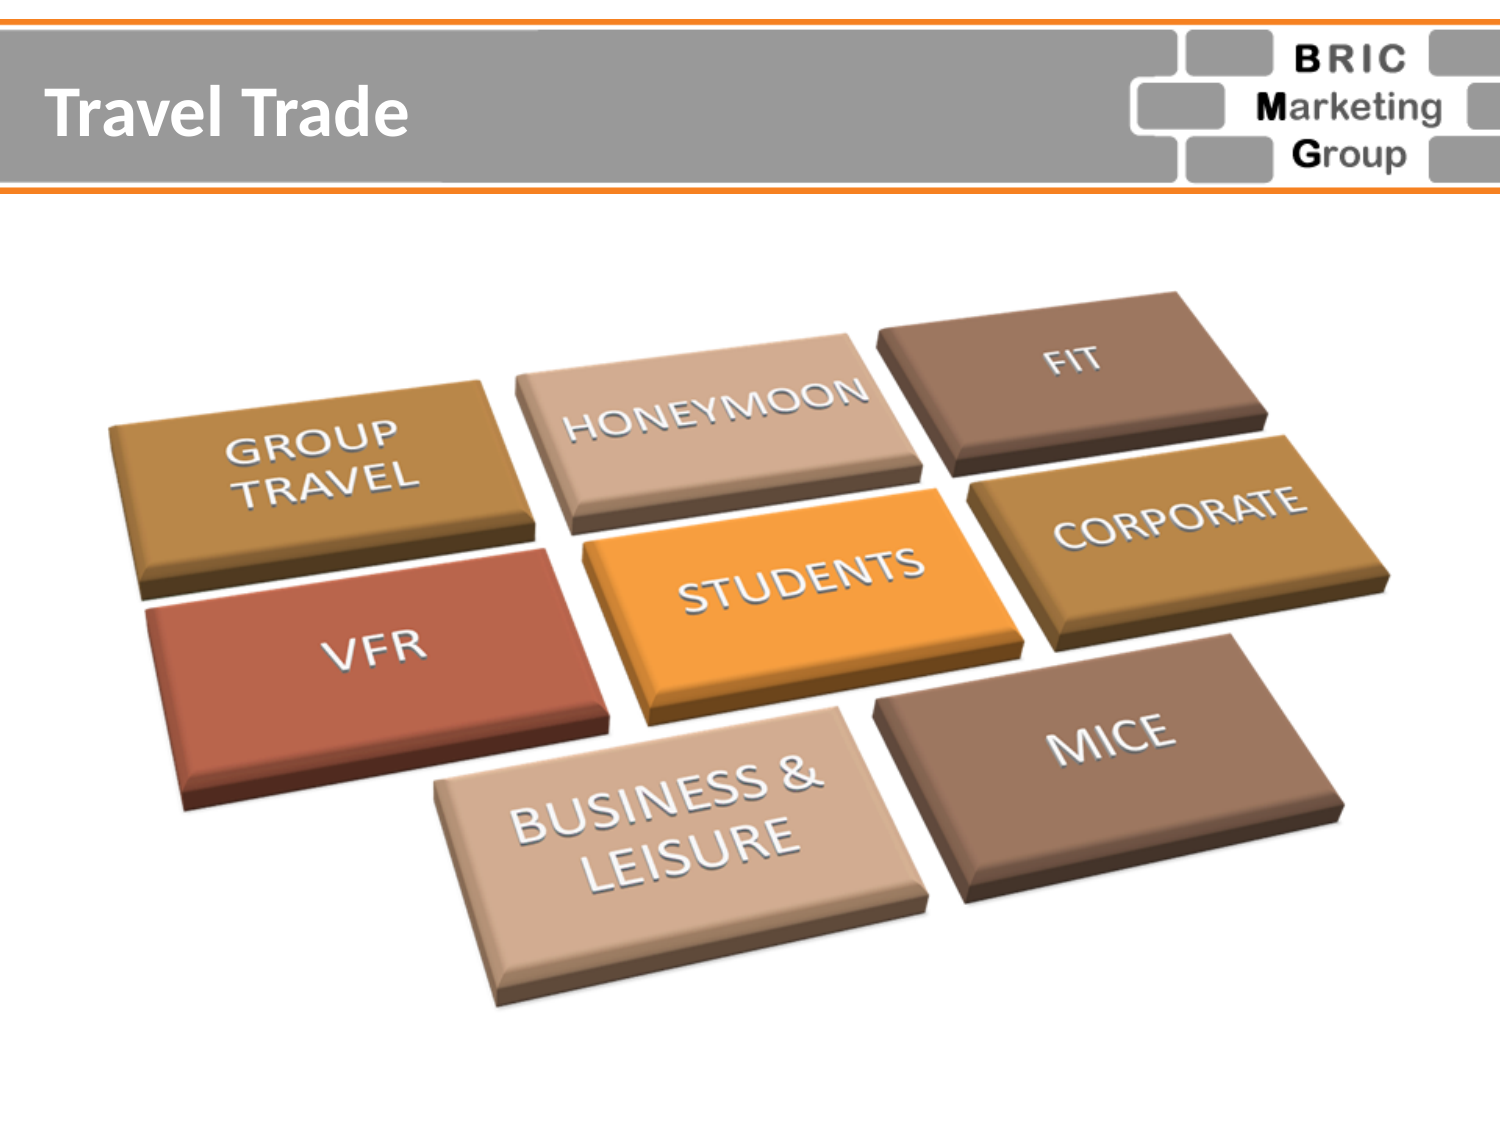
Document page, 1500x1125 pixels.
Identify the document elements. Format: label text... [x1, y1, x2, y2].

title Travel Trade [29, 20, 1152, 194]
picture [107, 290, 1393, 1013]
picture [0, 19, 1500, 194]
